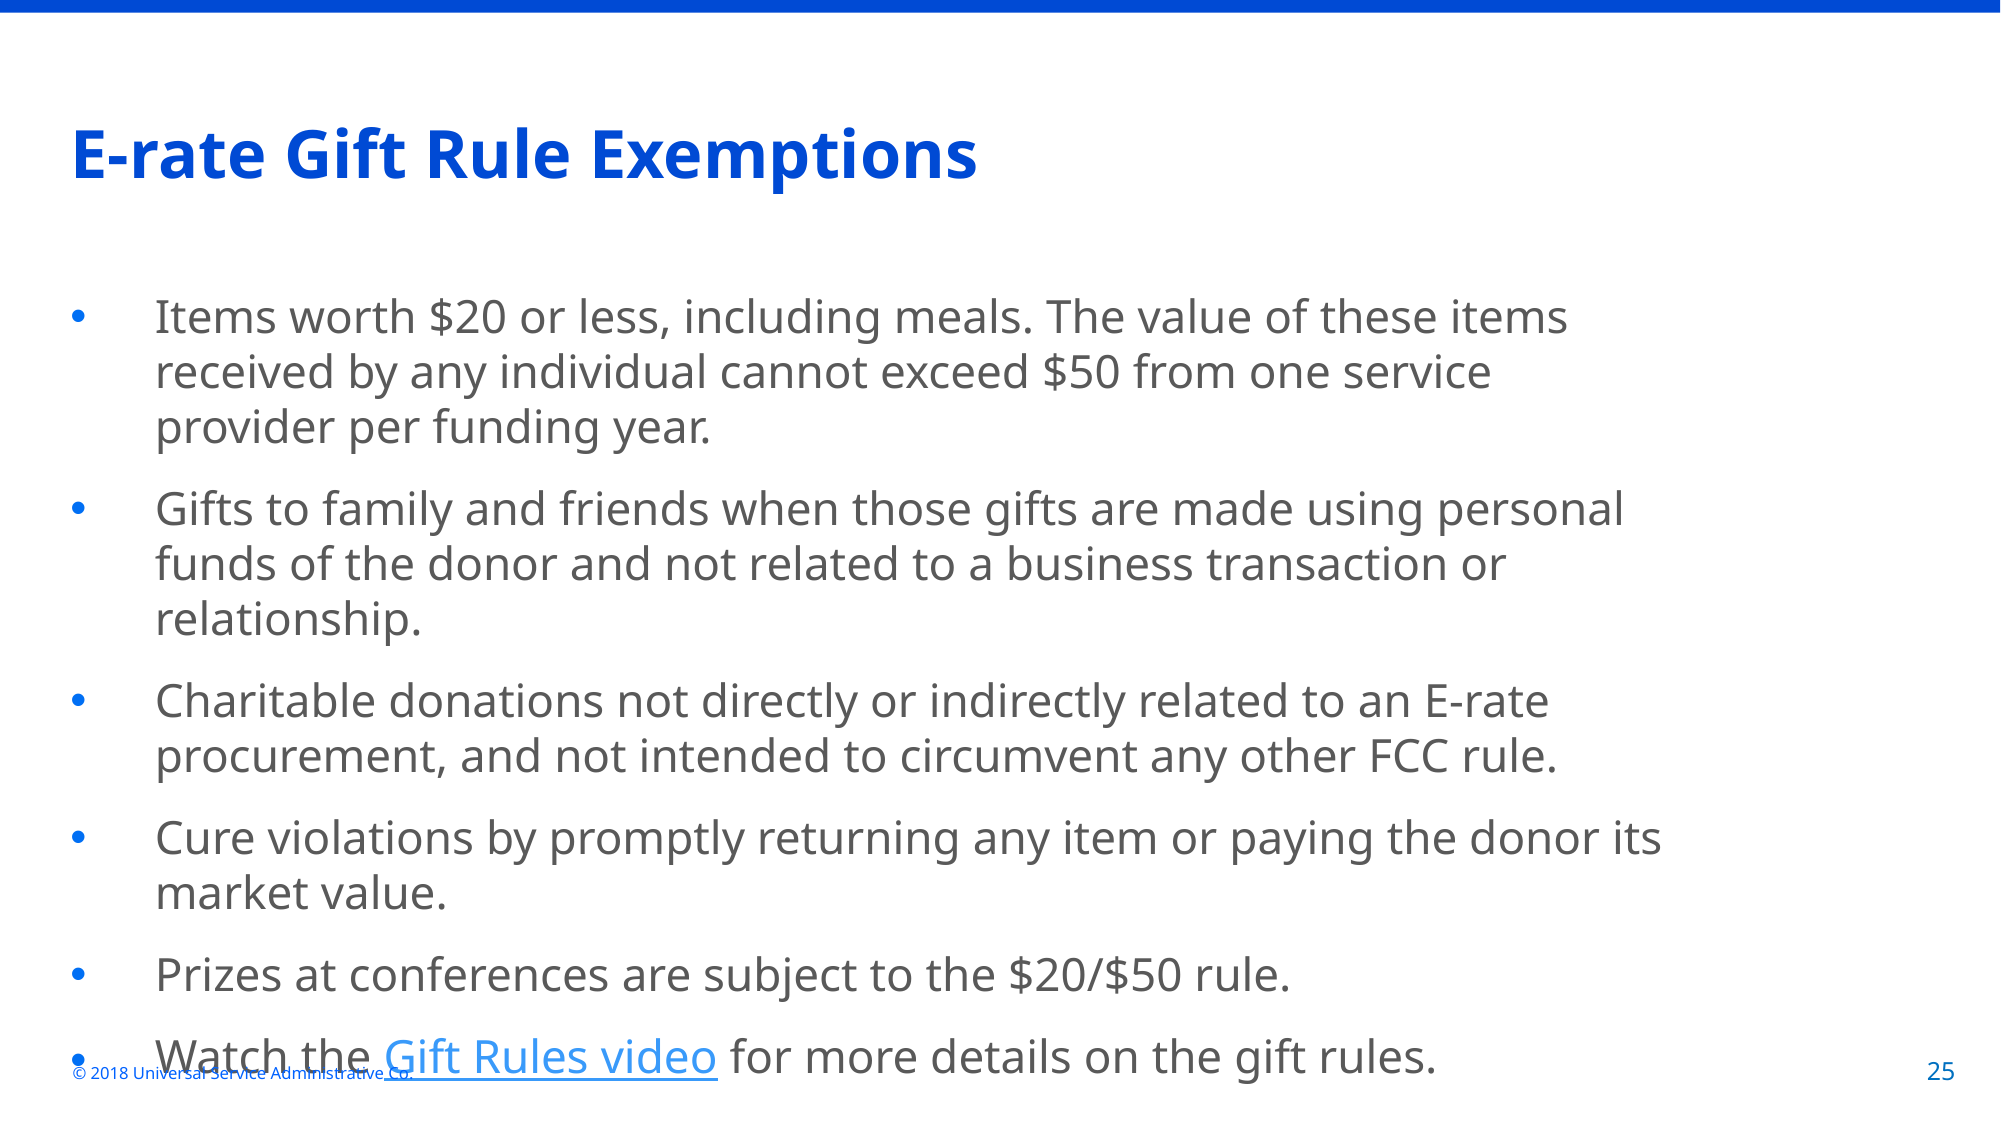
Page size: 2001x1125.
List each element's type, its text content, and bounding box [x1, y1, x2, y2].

list Items worth $20 or less, including meals. The value of these items received by any individual cannot exceed $50 from one service provider per funding year. Gifts to family and friends when those gifts are made using personal funds of the donor and not related to a business transaction or relationship. Charitable donations not directly or indirectly related to an E-rate procurement, and not intended to circumvent any other FCC rule. Cure violations by promptly returning any item or paying the donor its market value. Prizes at conferences are subject to the $20/$50 rule. Watch the Gift Rules video for more details on the gift rules. [55, 280, 1680, 955]
title E-rate Gift Rule Exemptions [55, 113, 1863, 226]
footer © 2018 Universal Service Administrative Co. [55, 1042, 1338, 1103]
slide_number 25 [1520, 1042, 1971, 1103]
